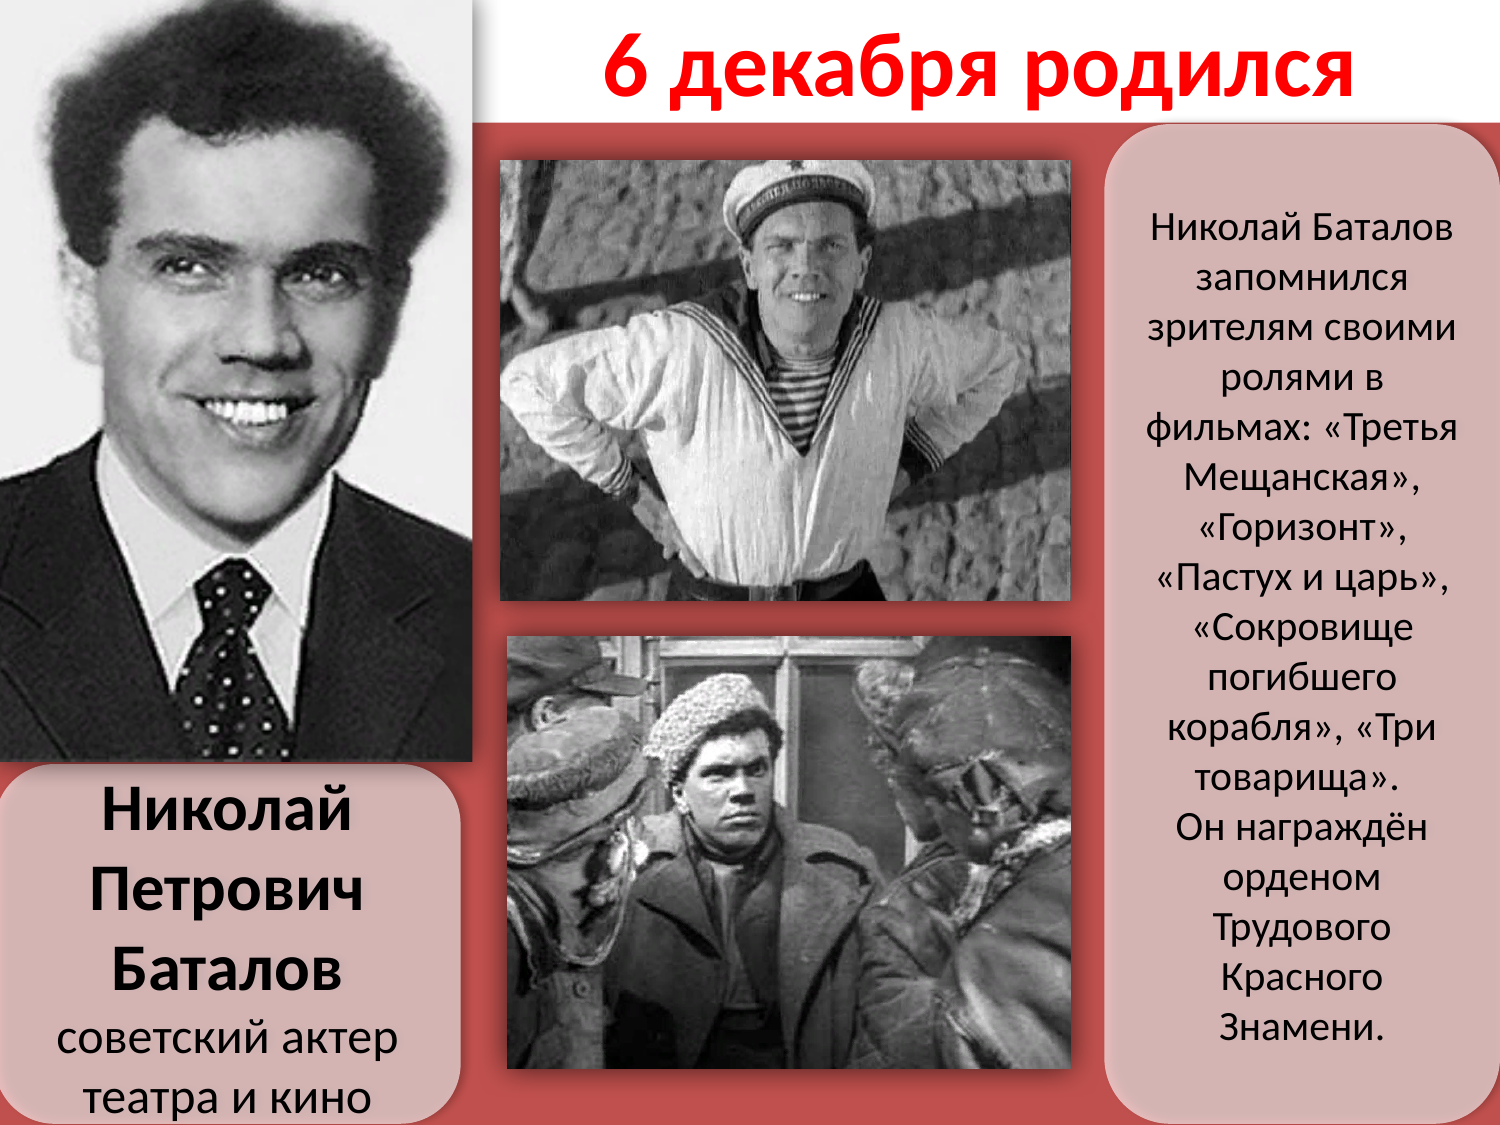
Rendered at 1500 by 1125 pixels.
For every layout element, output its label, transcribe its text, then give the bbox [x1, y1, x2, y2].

picture [0, 0, 473, 763]
picture [500, 160, 1071, 601]
text_box Николай Баталов запомнился зрителям своими ролями в фильмах: «Третья Мещанская», «Горизонт», «Пастух и царь», «Сокровище погибшего корабля», «Три товарища». Он награждён орденом Трудового Красного Знамени. [1102, 121, 1500, 1125]
text_box 6 декабря родился [493, 0, 1500, 123]
text_box Николай Петрович Баталов советский актер театра и кино [0, 782, 463, 1125]
picture [507, 636, 1072, 1070]
